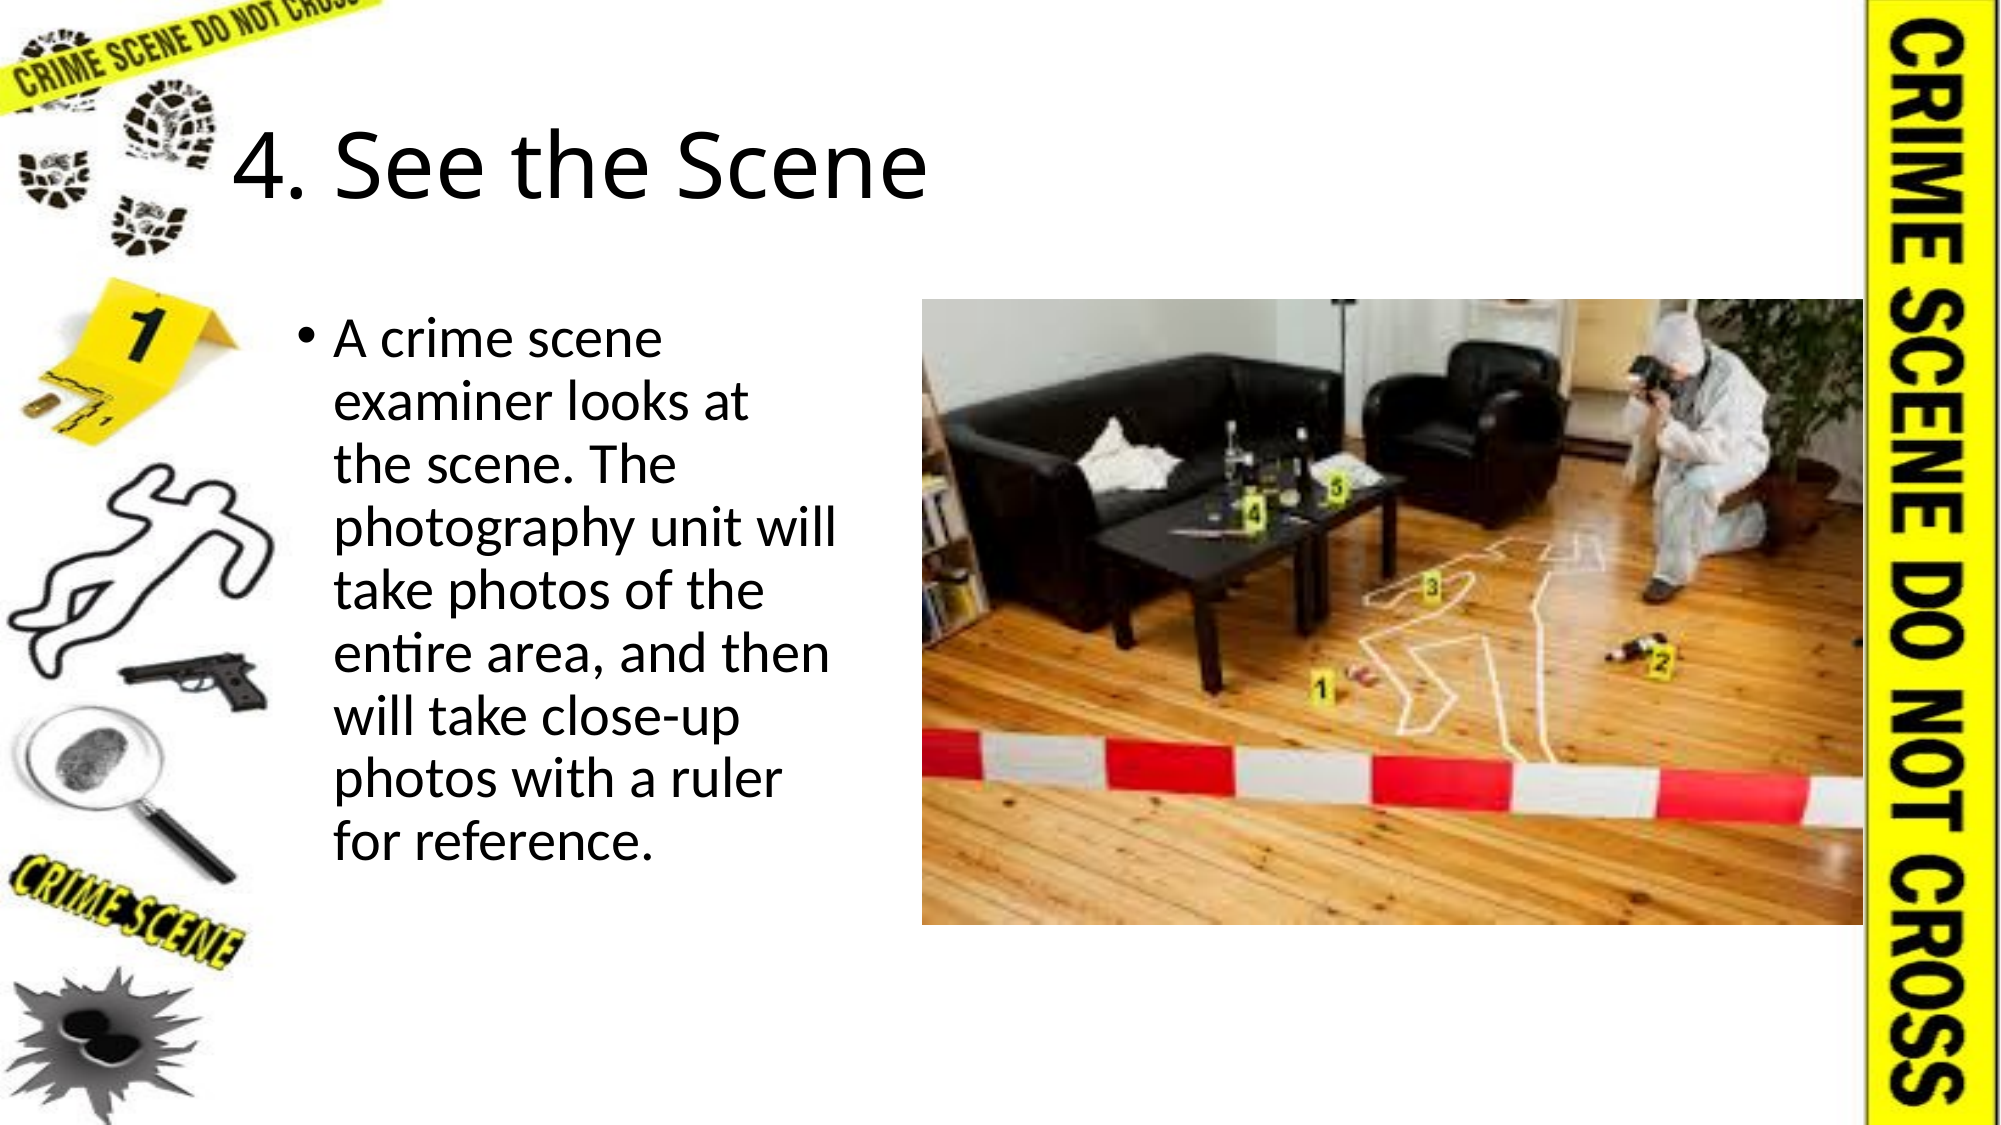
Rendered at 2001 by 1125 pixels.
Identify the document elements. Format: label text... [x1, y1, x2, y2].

picture [0, 0, 2001, 1125]
title 4. See the Scene [217, 59, 1863, 278]
list A crime scene examiner looks at the scene. The photography unit will take photos of the entire area, and then will take close-up photos with a ruler for reference. [281, 299, 856, 1014]
